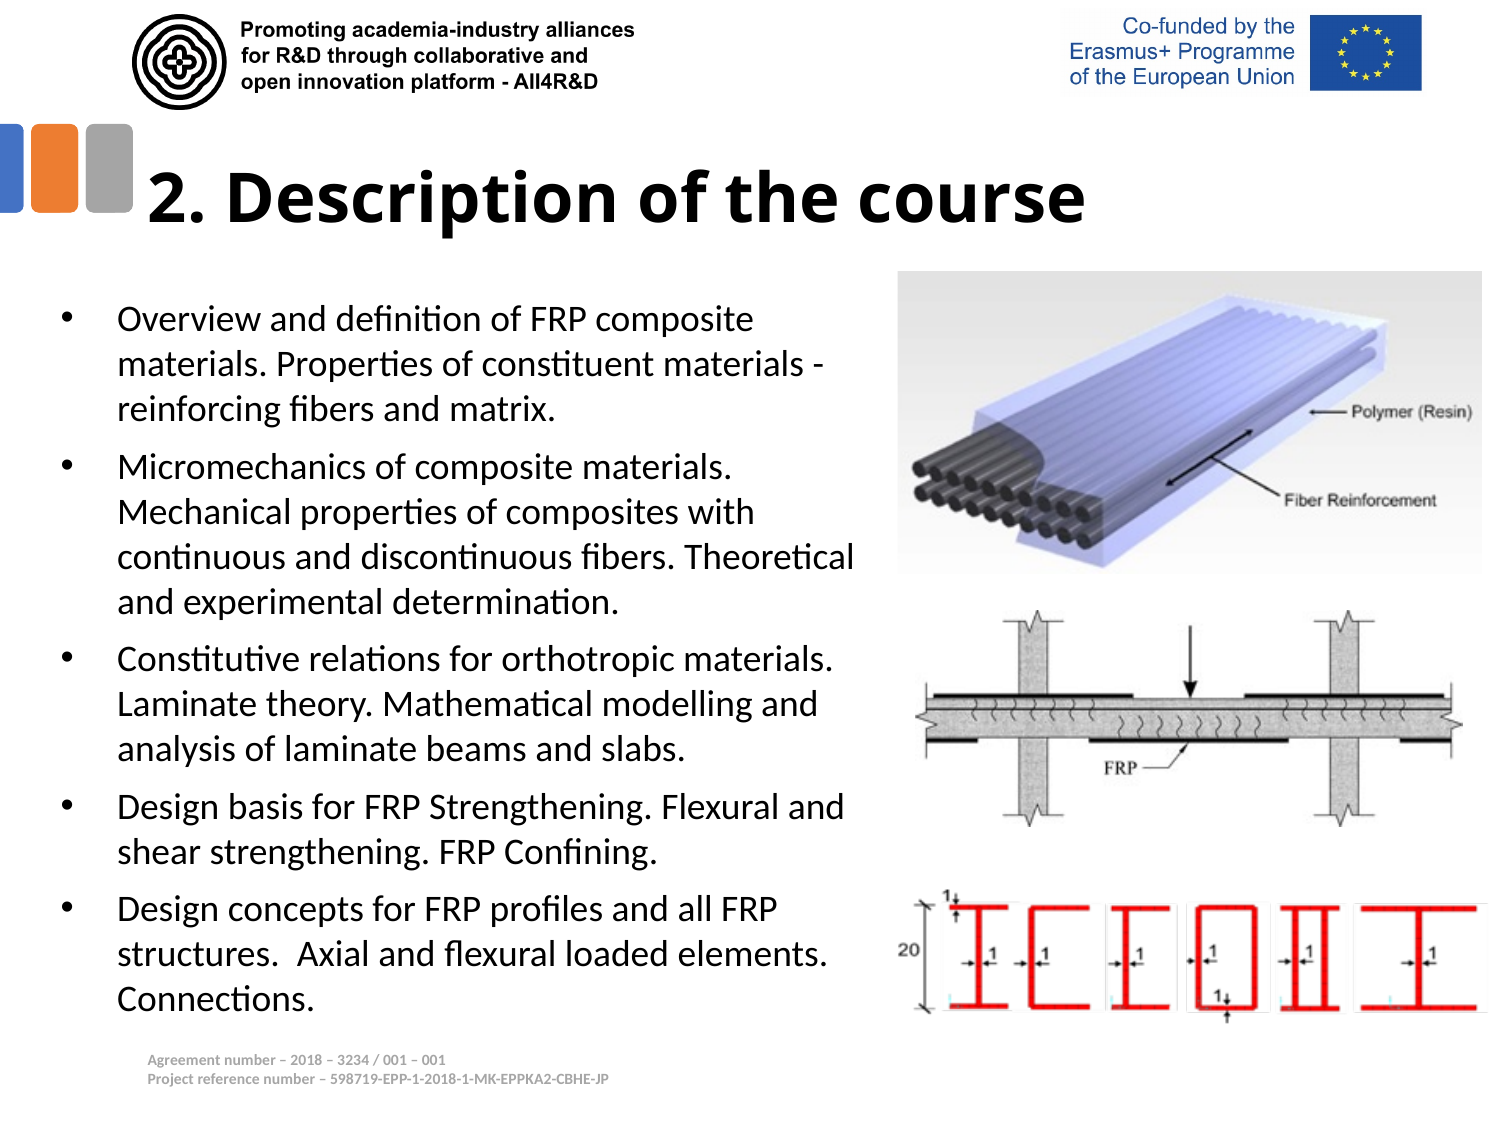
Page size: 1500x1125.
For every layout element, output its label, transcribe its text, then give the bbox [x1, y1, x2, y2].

picture [132, 14, 634, 110]
picture [897, 271, 1482, 574]
picture [915, 610, 1463, 827]
picture [897, 873, 1489, 1029]
text_box Overview and definition of FRP composite materials. Properties of constituent materials - reinforcing fibers and matrix. Micromechanics of composite materials. Mechanical properties of composites with continuous and discontinuous fibers. Theoretical and experimental determination. Constitutive relations for orthotropic materials. Laminate theory. Mathematical modelling and analysis of laminate beams and slabs. Design basis for FRP Strengthening. Flexural and shear strengthening. FRP Confining. Design concepts for FRP profiles and all FRP structures. Axial and flexural loaded elements. Connections. [45, 286, 898, 1027]
title 2. Description of the course [132, 124, 1427, 278]
picture [1060, 8, 1427, 97]
